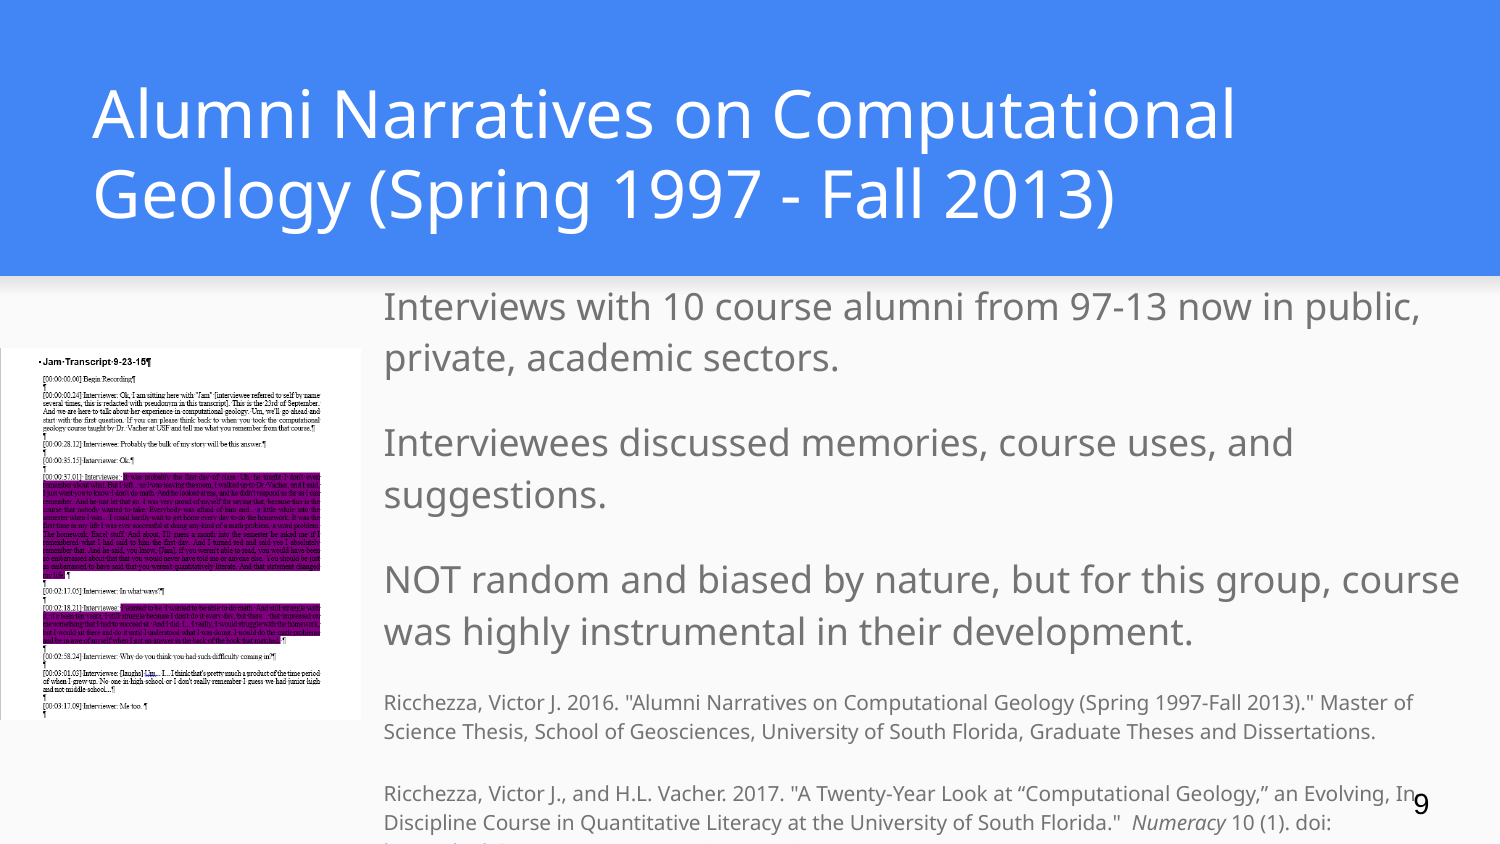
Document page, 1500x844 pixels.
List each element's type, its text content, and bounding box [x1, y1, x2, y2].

title Alumni Narratives on Computational Geology (Spring 1997 - Fall 2013) [77, 121, 1427, 248]
slide_number 9 [1398, 770, 1489, 835]
picture [0, 348, 361, 720]
list Interviews with 10 course alumni from 97-13 now in public, private, academic sectors. Interviewees discussed memories, course uses, and suggestions. NOT random and biased by nature, but for this group, course was highly instrumental in their development. Ricchezza, Victor J. 2016. "Alumni Narratives on Computational Geology (Spring 1997-Fall 2013)." Master of Science Thesis, School of Geosciences, University of South Florida, Graduate Theses and Dissertations. Ricchezza, Victor J., and H.L. Vacher. 2017. "A Twenty-Year Look at “Computational Geology,” an Evolving, In-Discipline Course in Quantitative Literacy at the University of South Florida." Numeracy 10 (1). doi: http://dx.doi.org/10.5038/1936-4660.10.1.6. [368, 260, 1489, 706]
